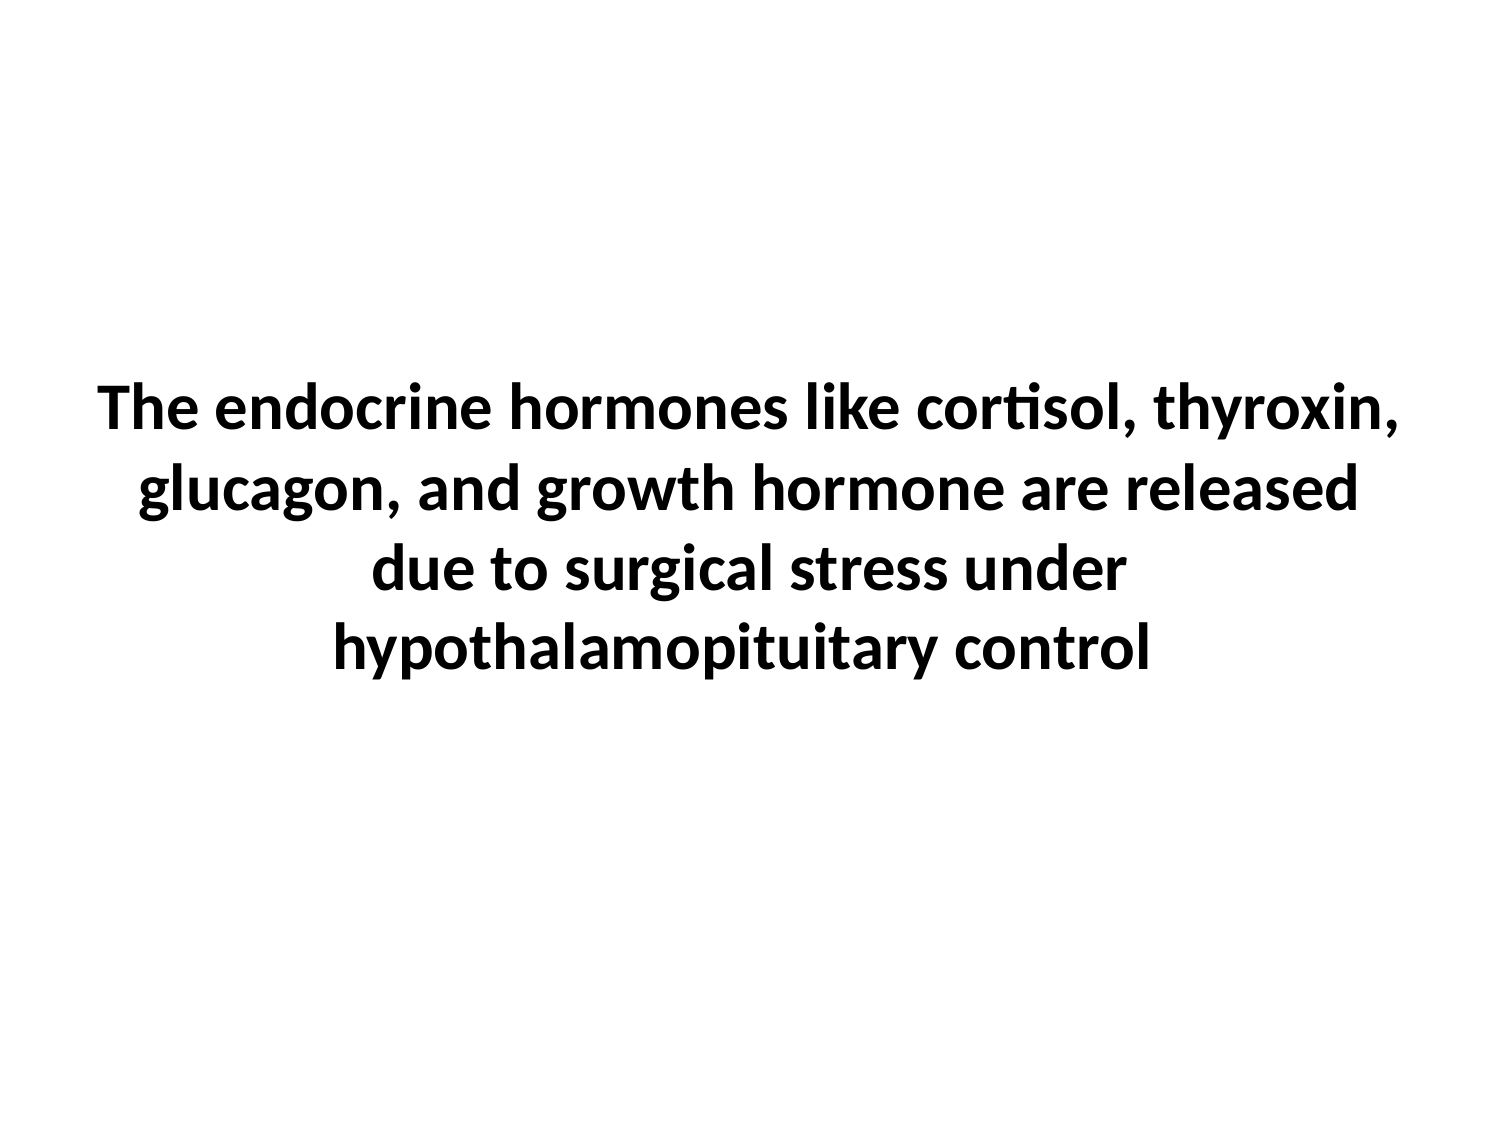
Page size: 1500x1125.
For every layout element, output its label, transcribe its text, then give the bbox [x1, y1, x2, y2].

list The endocrine hormones like cortisol, thyroxin, glucagon, and growth hormone are released due to surgical stress under hypothalamopituitary control [75, 262, 1425, 1005]
